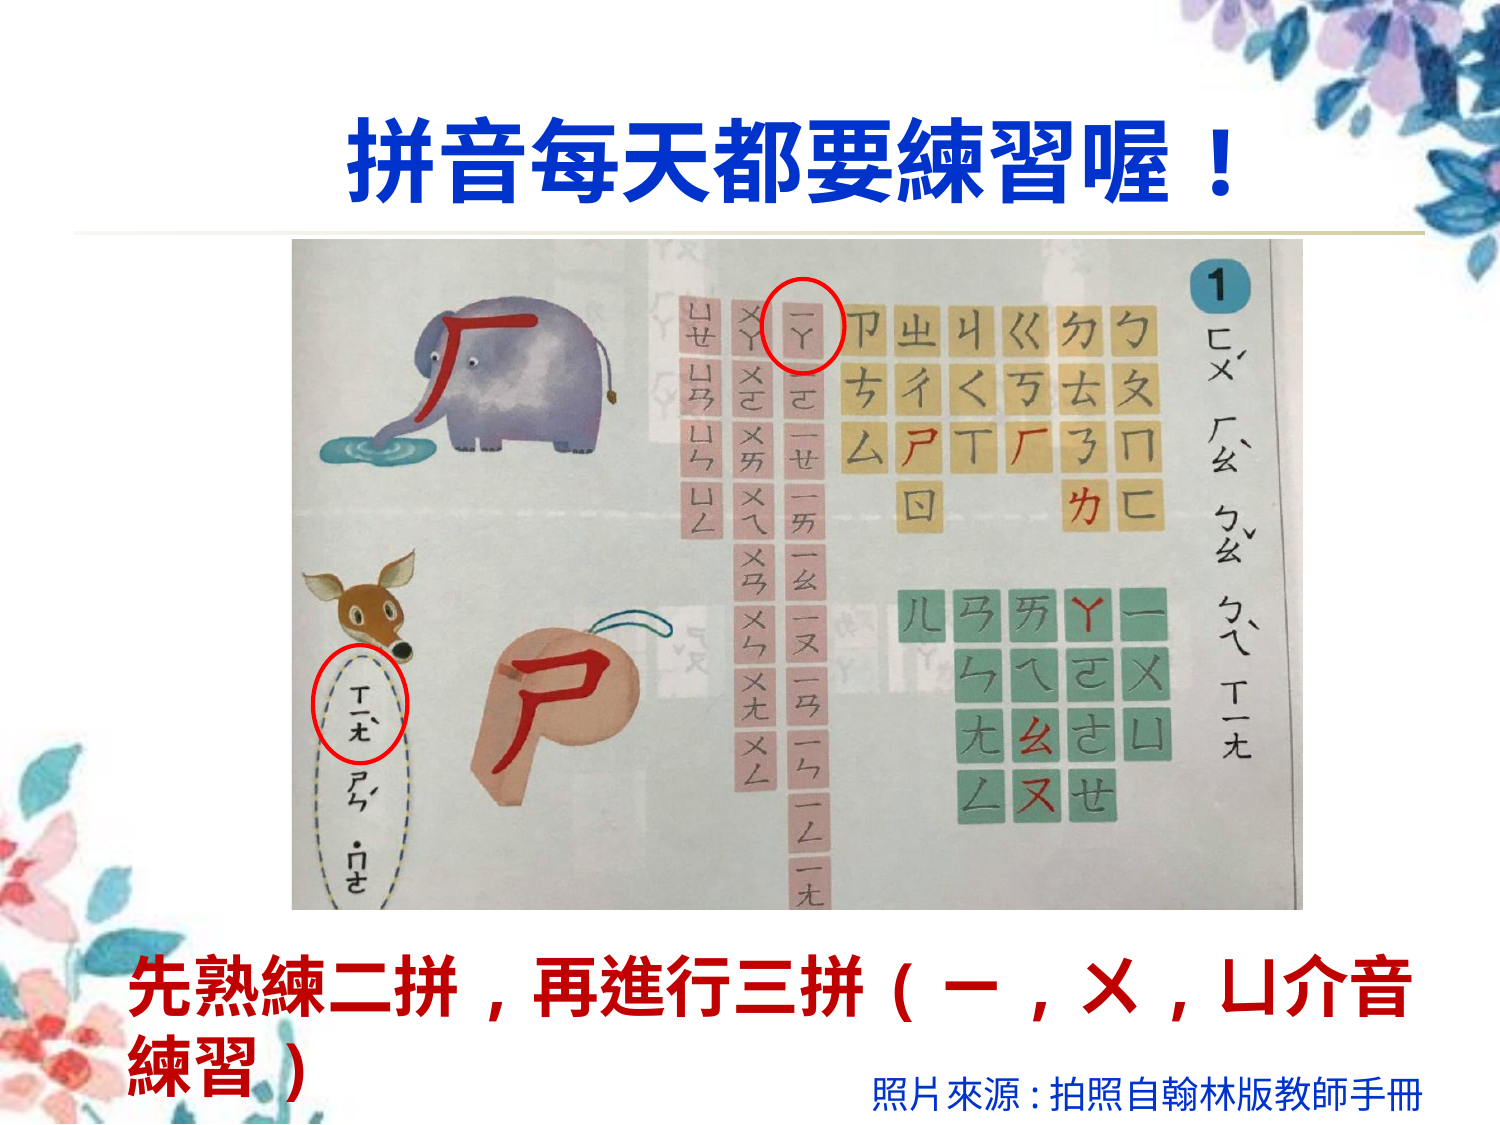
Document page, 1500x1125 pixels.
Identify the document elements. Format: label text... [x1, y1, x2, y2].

title 拼音每天都要練習喔! [212, 65, 1382, 253]
text_box 照片來源:拍照自翰林版教師手冊 [825, 1063, 1471, 1124]
picture [0, 0, 1500, 1124]
text_box [310, 643, 410, 766]
text_box 先熟練二拼,再進行三拼(ㄧ,ㄨ,ㄩ介音練習) [112, 937, 825, 1112]
text_box 先熟練二拼,再進行三拼(ㄧ,ㄨ,ㄩ介音練習) [1138, 937, 1483, 1112]
